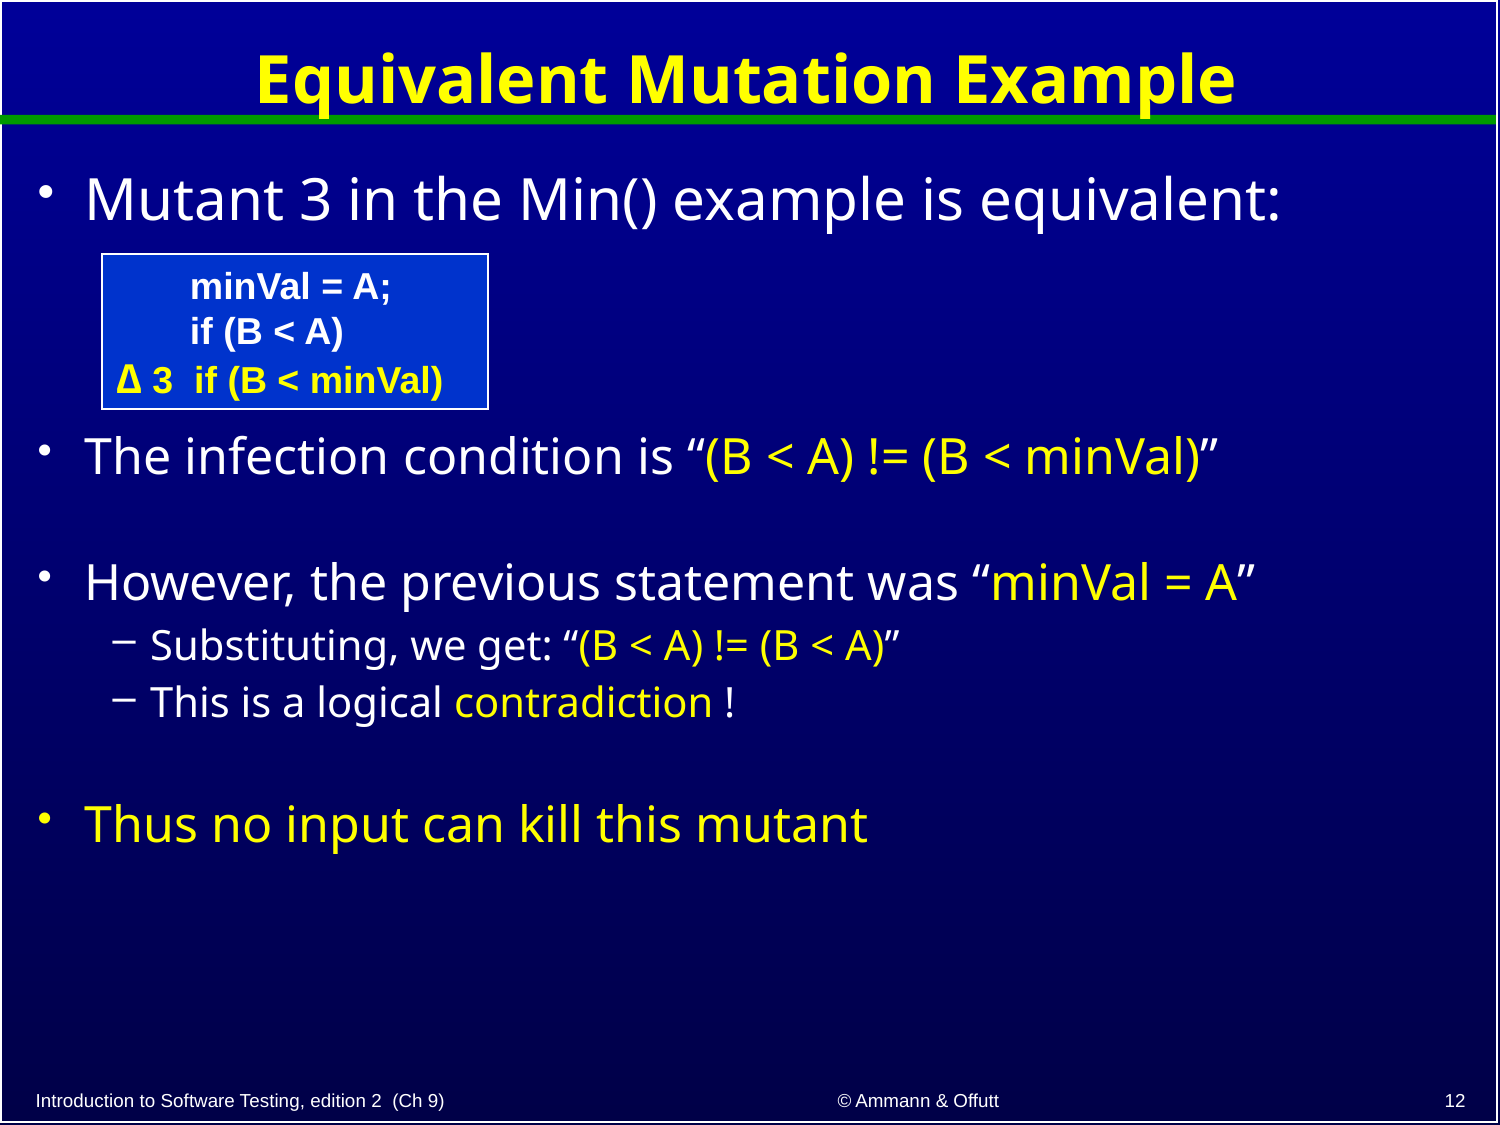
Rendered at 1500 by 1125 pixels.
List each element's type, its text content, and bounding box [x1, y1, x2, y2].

text_box minVal = A; if (B < A) ∆ 3 if (B < minVal) [101, 254, 489, 410]
list Mutant 3 in the Min() example is equivalent: [22, 162, 1478, 268]
slide_number Introduction to Software Testing, edition 2 (Ch 9) [20, 1076, 660, 1120]
title Equivalent Mutation Example [1, 15, 1492, 149]
slide_number 12 [1181, 1075, 1481, 1120]
text_box The infection condition is “(B < A) != (B < minVal)” However, the previous statement was “minVal = A” Substituting, we get: “(B < A) != (B < A)” This is a logical contradiction ! Thus no input can kill this mutant [22, 423, 1478, 1005]
footer © Ammann & Offutt [680, 1075, 1156, 1120]
